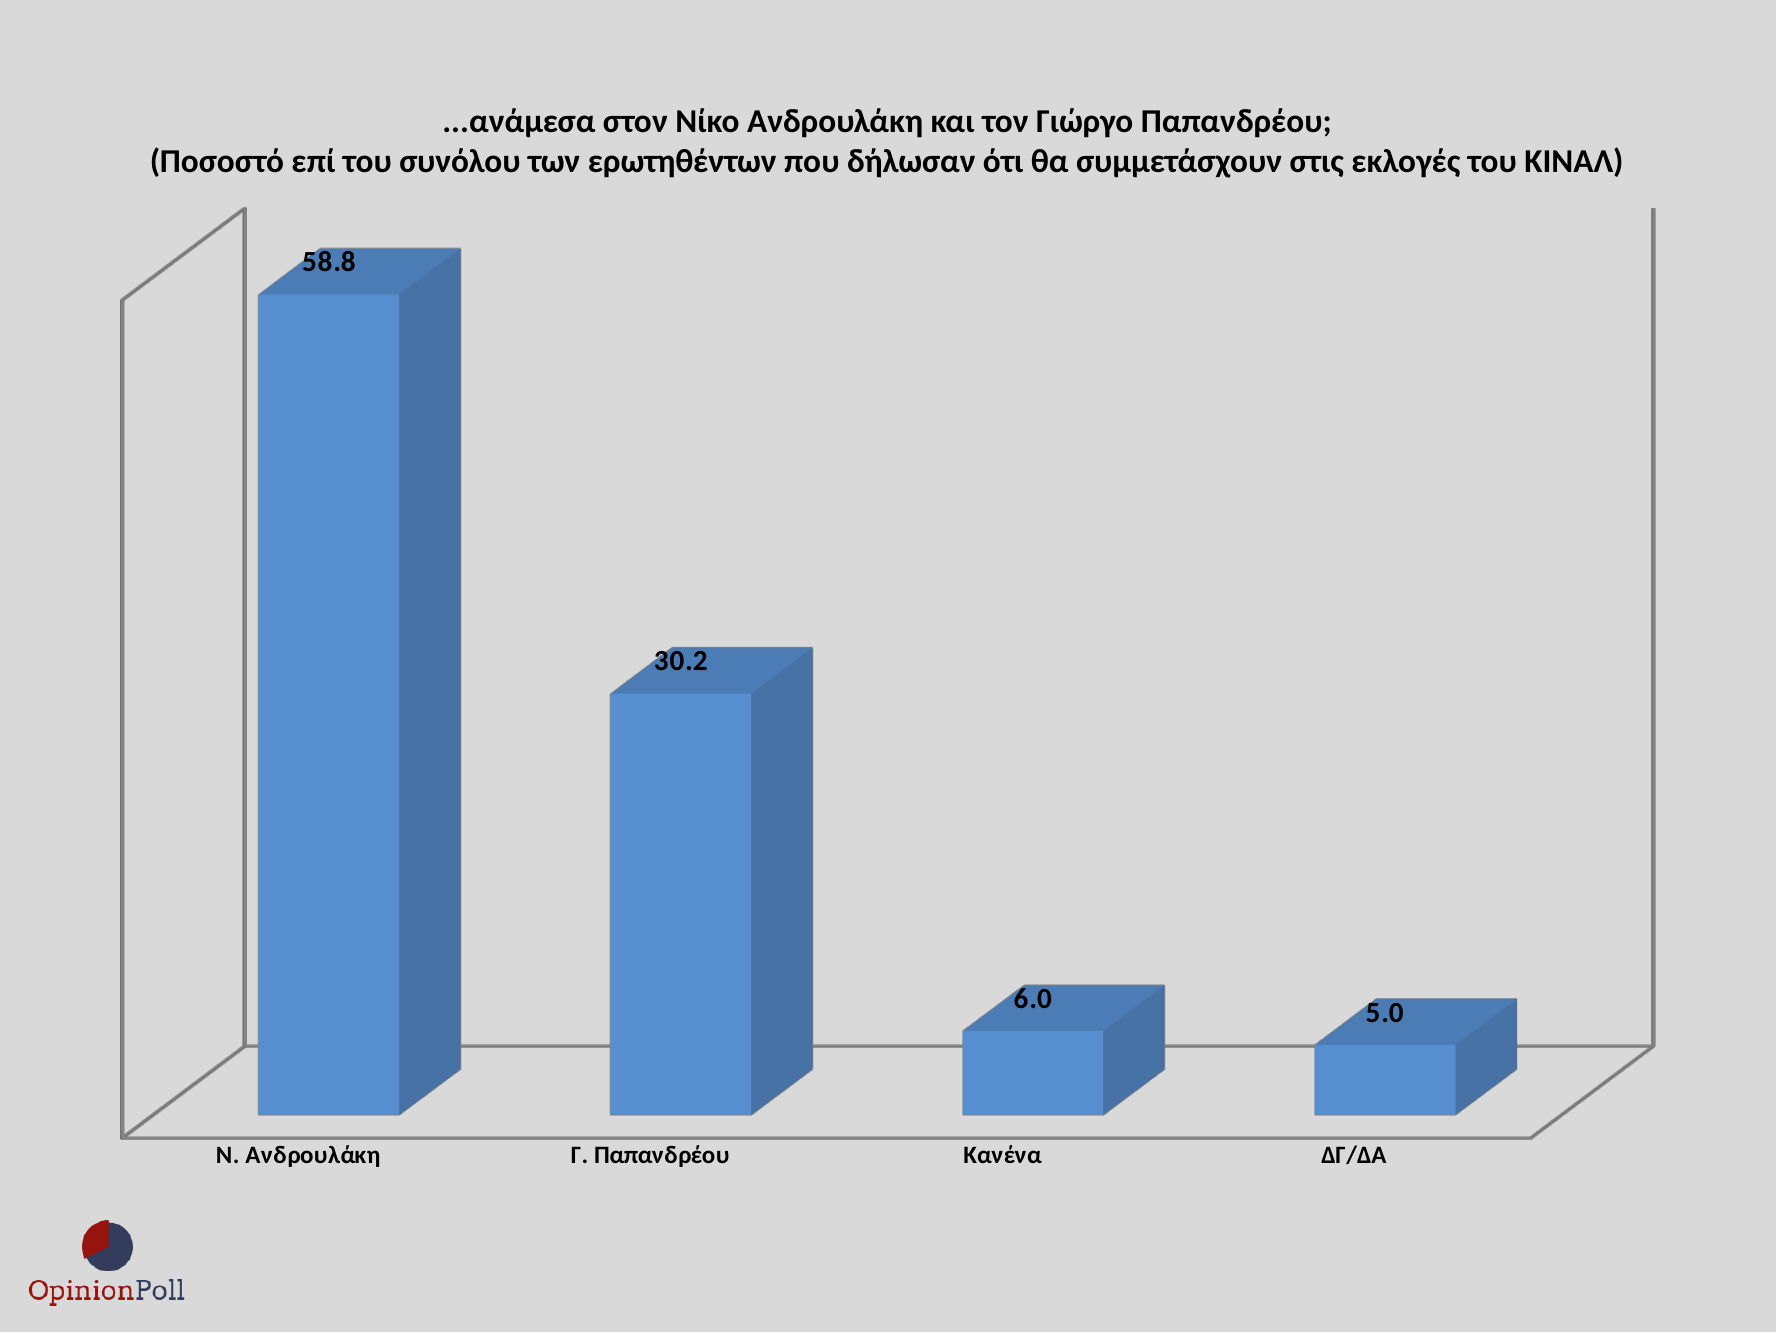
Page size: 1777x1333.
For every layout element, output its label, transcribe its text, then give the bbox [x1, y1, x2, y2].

title ...ανάμεσα στον Νίκο Ανδρουλάκη και τον Γιώργο Παπανδρέου; (Ποσοστό επί του συνόλου των ερωτηθέντων που δήλωσαν ότι θα συμμετάσχουν στις εκλογές του ΚΙΝΑΛ) [122, 70, 1654, 185]
chart [88, 186, 1688, 1190]
picture [22, 1214, 192, 1308]
